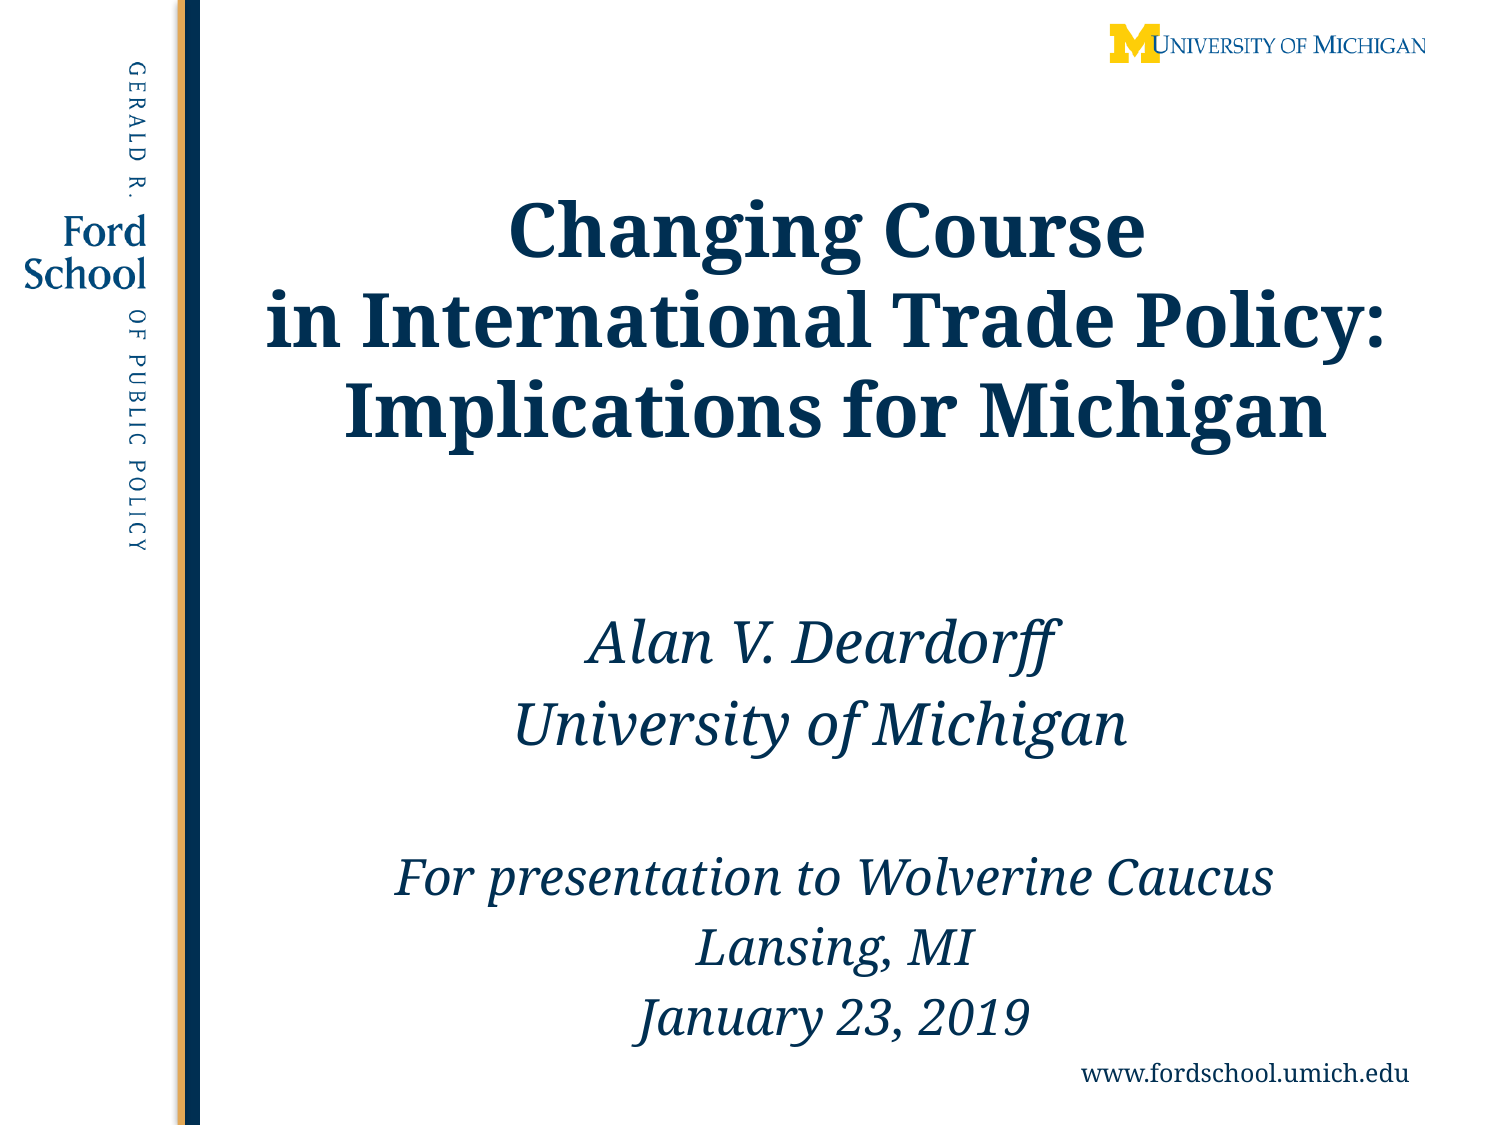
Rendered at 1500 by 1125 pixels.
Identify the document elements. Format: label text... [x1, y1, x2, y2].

title Changing Course in International Trade Policy: Implications for Michigan [208, 174, 1467, 463]
text_box For presentation to Wolverine Caucus Lansing, MI January 23, 2019 [248, 837, 1423, 1053]
subtitle Alan V. Deardorff University of Michigan [270, 597, 1371, 769]
